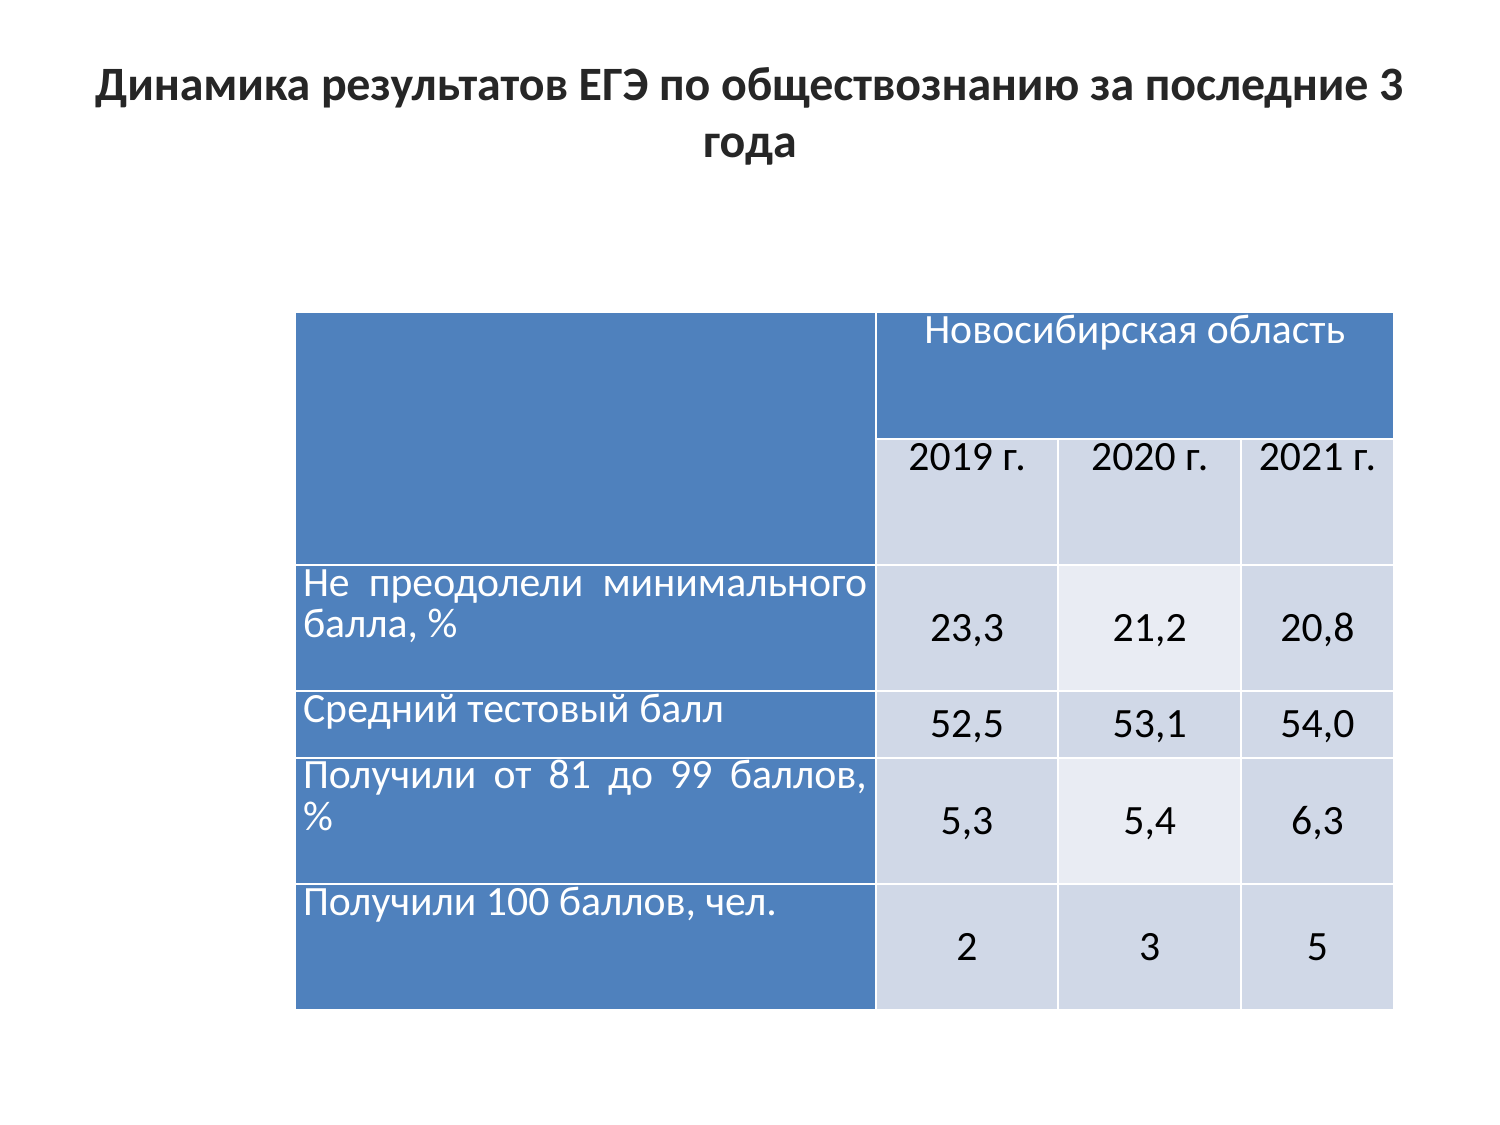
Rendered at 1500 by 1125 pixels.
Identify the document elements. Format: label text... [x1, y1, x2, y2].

table_cell 2021 г. [1242, 440, 1393, 564]
table_cell Получили от 81 до 99 баллов, % [296, 759, 875, 883]
table_cell 6,3 [1242, 759, 1393, 883]
table_cell 5 [1242, 885, 1393, 1009]
table_cell 23,3 [877, 566, 1057, 690]
table_cell 2020 г. [1059, 440, 1240, 564]
table_cell 5,4 [1059, 759, 1240, 883]
table_cell 54,0 [1242, 692, 1393, 757]
table_cell Средний тестовый балл [296, 692, 875, 757]
table_cell 20,8 [1242, 566, 1393, 690]
table_header Новосибирская область [877, 313, 1393, 438]
title Динамика результатов ЕГЭ по обществознанию за последние 3 года [75, 45, 1425, 233]
table_cell Не преодолели минимального балла, % [296, 566, 875, 690]
table_cell 52,5 [877, 692, 1057, 757]
table_cell 53,1 [1059, 692, 1240, 757]
table_cell 21,2 [1059, 566, 1240, 690]
table_header [296, 313, 875, 564]
table_cell Получили 100 баллов, чел. [296, 885, 875, 1009]
table_cell 2 [877, 885, 1057, 1009]
table_cell 3 [1059, 885, 1240, 1009]
table_cell 5,3 [877, 759, 1057, 883]
table_cell 2019 г. [877, 440, 1057, 564]
